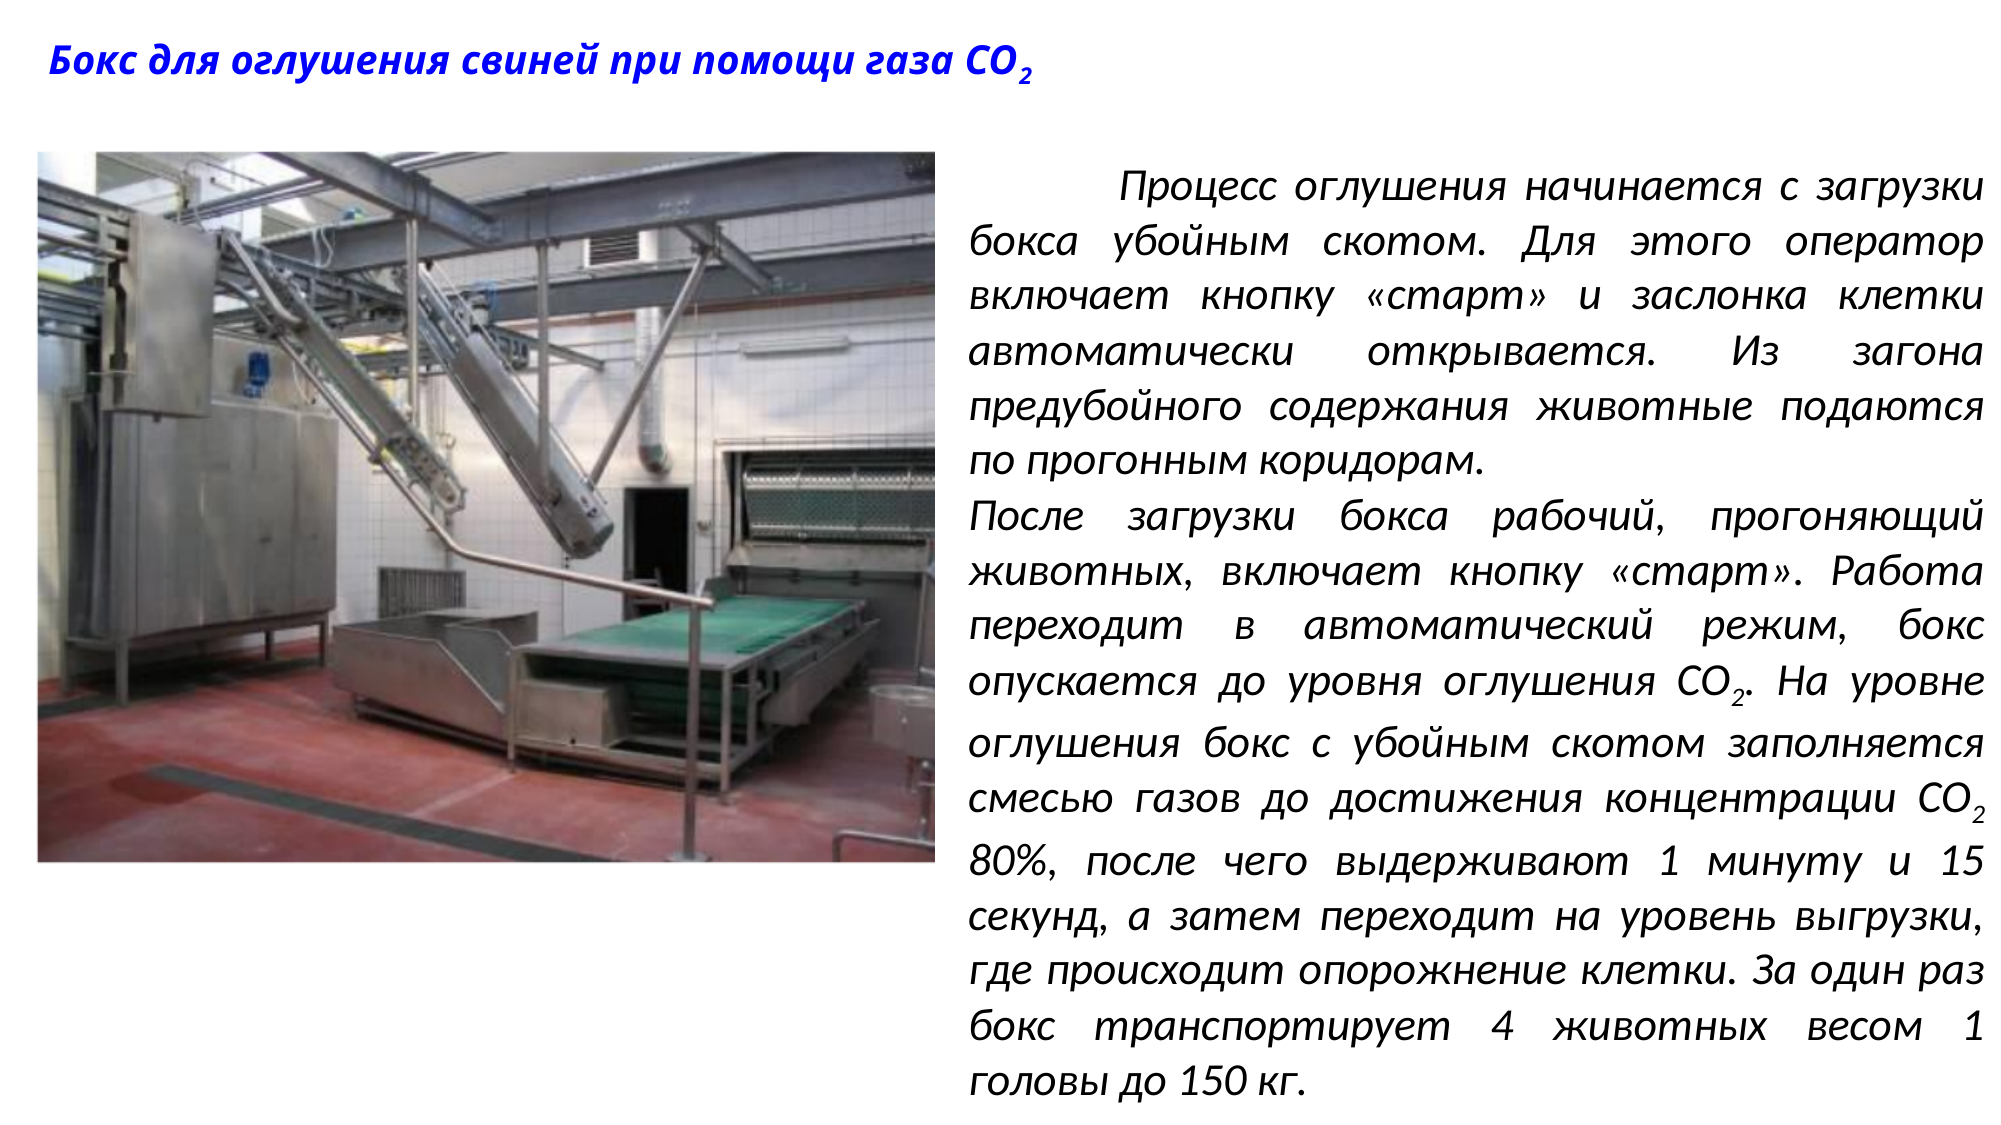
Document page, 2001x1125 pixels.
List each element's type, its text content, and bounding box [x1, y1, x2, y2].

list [35, 149, 935, 864]
text_box Процесс оглушения начинается с загрузки бокса убойным скотом. Для этого оператор включает кнопку «старт» и заслонка клетки автоматически открывается. Из загона предубойного содержания животные подаются по прогонным коридорам. После загрузки бокса рабочий, прогоняющий животных, включает кнопку «старт». Работа переходит в автоматический режим, бокс опускается до уровня оглушения CO2. На уровне оглушения бокс с убойным скотом заполняется смесью газов до достижения концентрации CO2 80%, после чего выдерживают 1 минуту и 15 секунд, а затем переходит на уровень выгрузки, где происходит опорожнение клетки. За один раз бокс транспортирует 4 животных весом 1 головы до 150 кг. [953, 146, 2000, 1112]
title Бокс для оглушения свиней при помощи газа СО2 [0, 17, 1081, 103]
